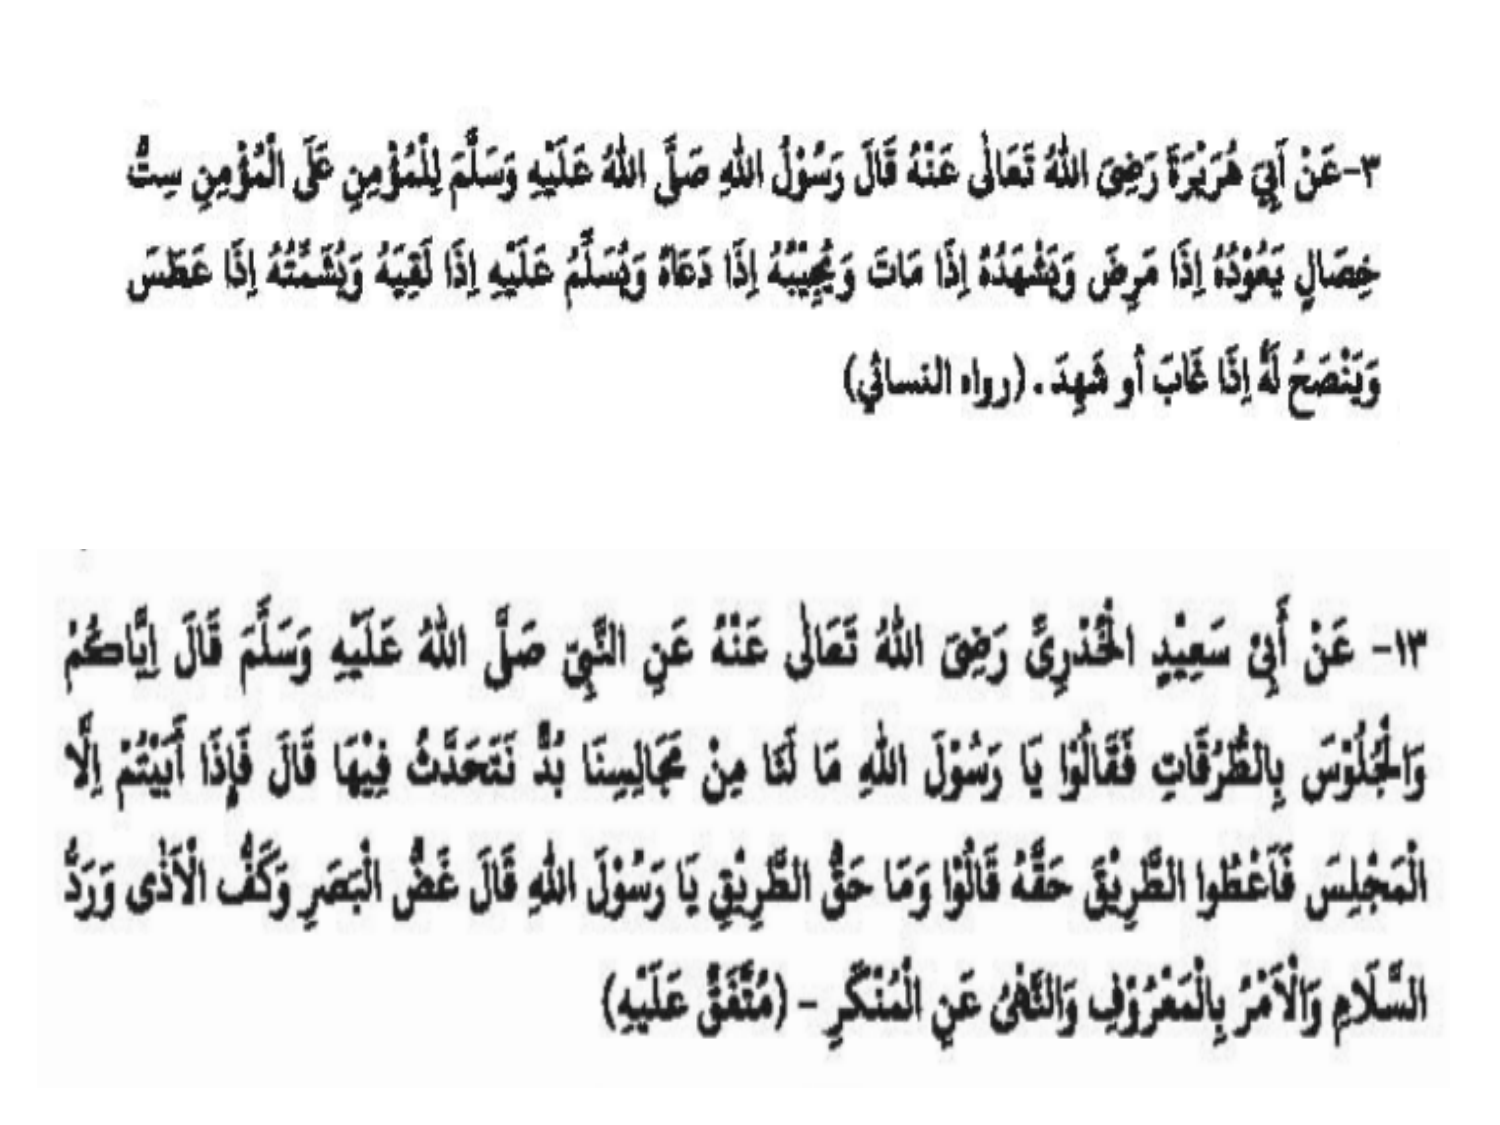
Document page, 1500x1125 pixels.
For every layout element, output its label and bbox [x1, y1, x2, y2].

picture [37, 549, 1451, 1088]
picture [112, 99, 1401, 451]
